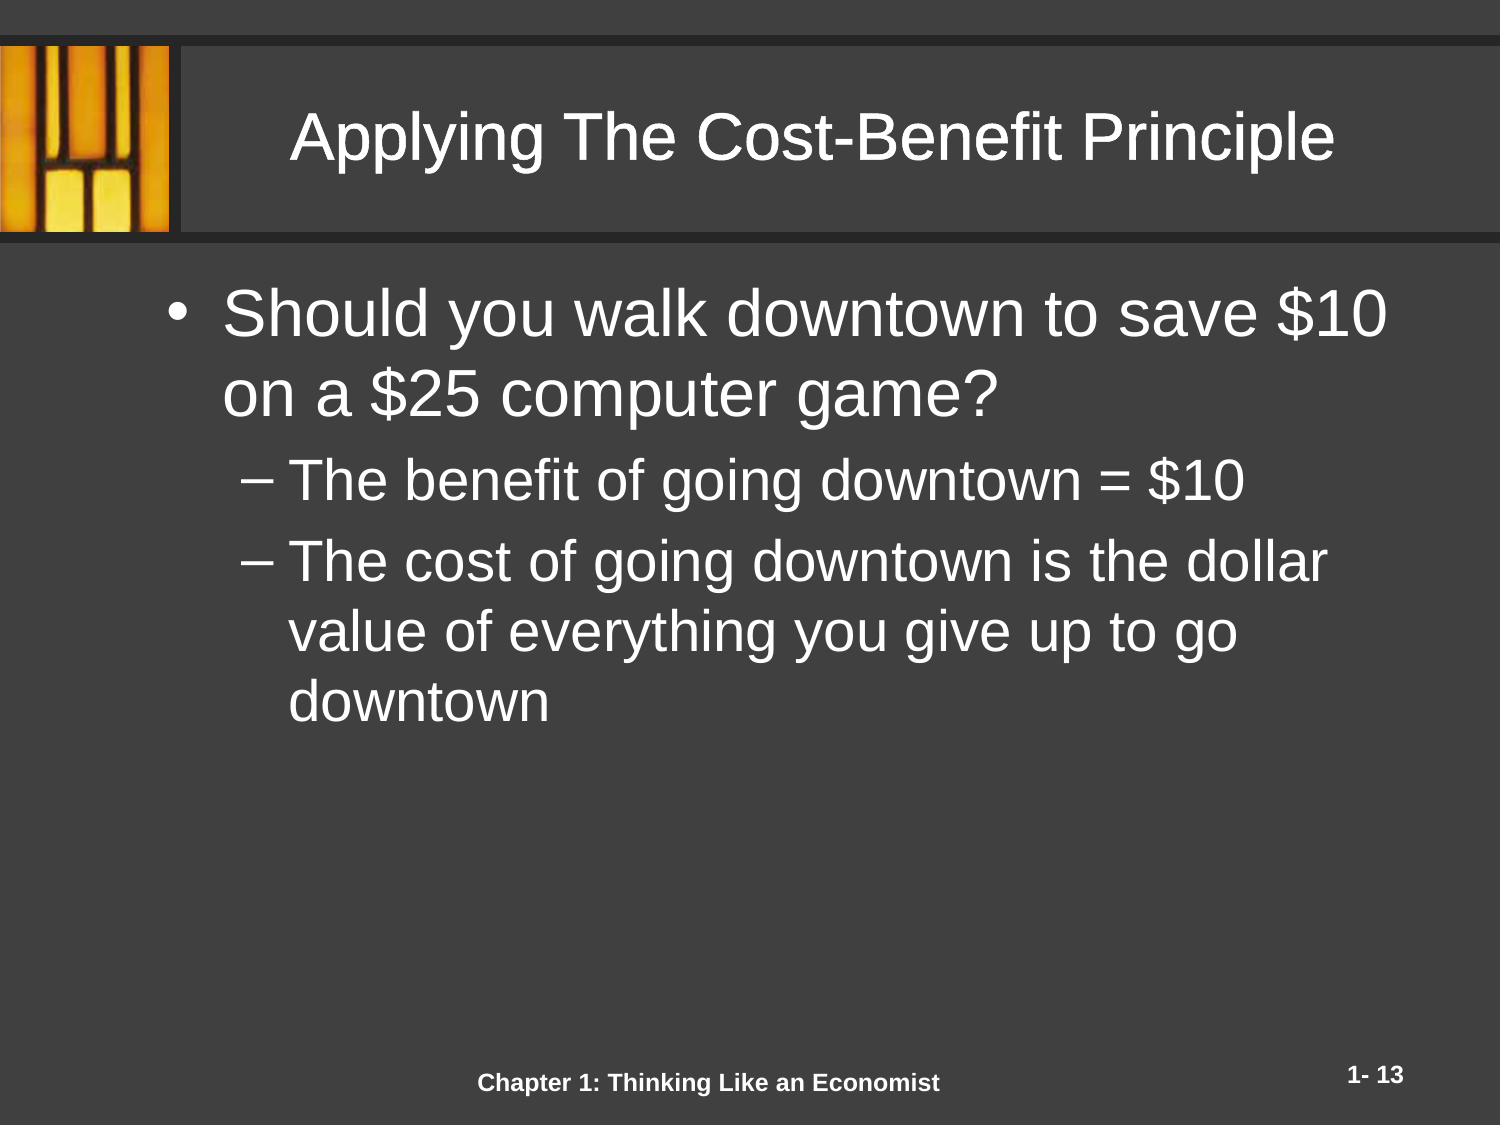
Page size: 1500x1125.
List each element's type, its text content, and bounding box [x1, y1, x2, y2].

title Applying The Cost-Benefit Principle [275, 76, 1388, 190]
slide_number 1- 13 [1307, 1051, 1420, 1096]
footer Chapter 1: Thinking Like an Economist [462, 1058, 1063, 1100]
list Should you walk downtown to save $10 on a $25 computer game? The benefit of going downtown = $10 The cost of going downtown is the dollar value of everything you give up to go downtown [151, 262, 1425, 1005]
picture [1, 46, 169, 232]
